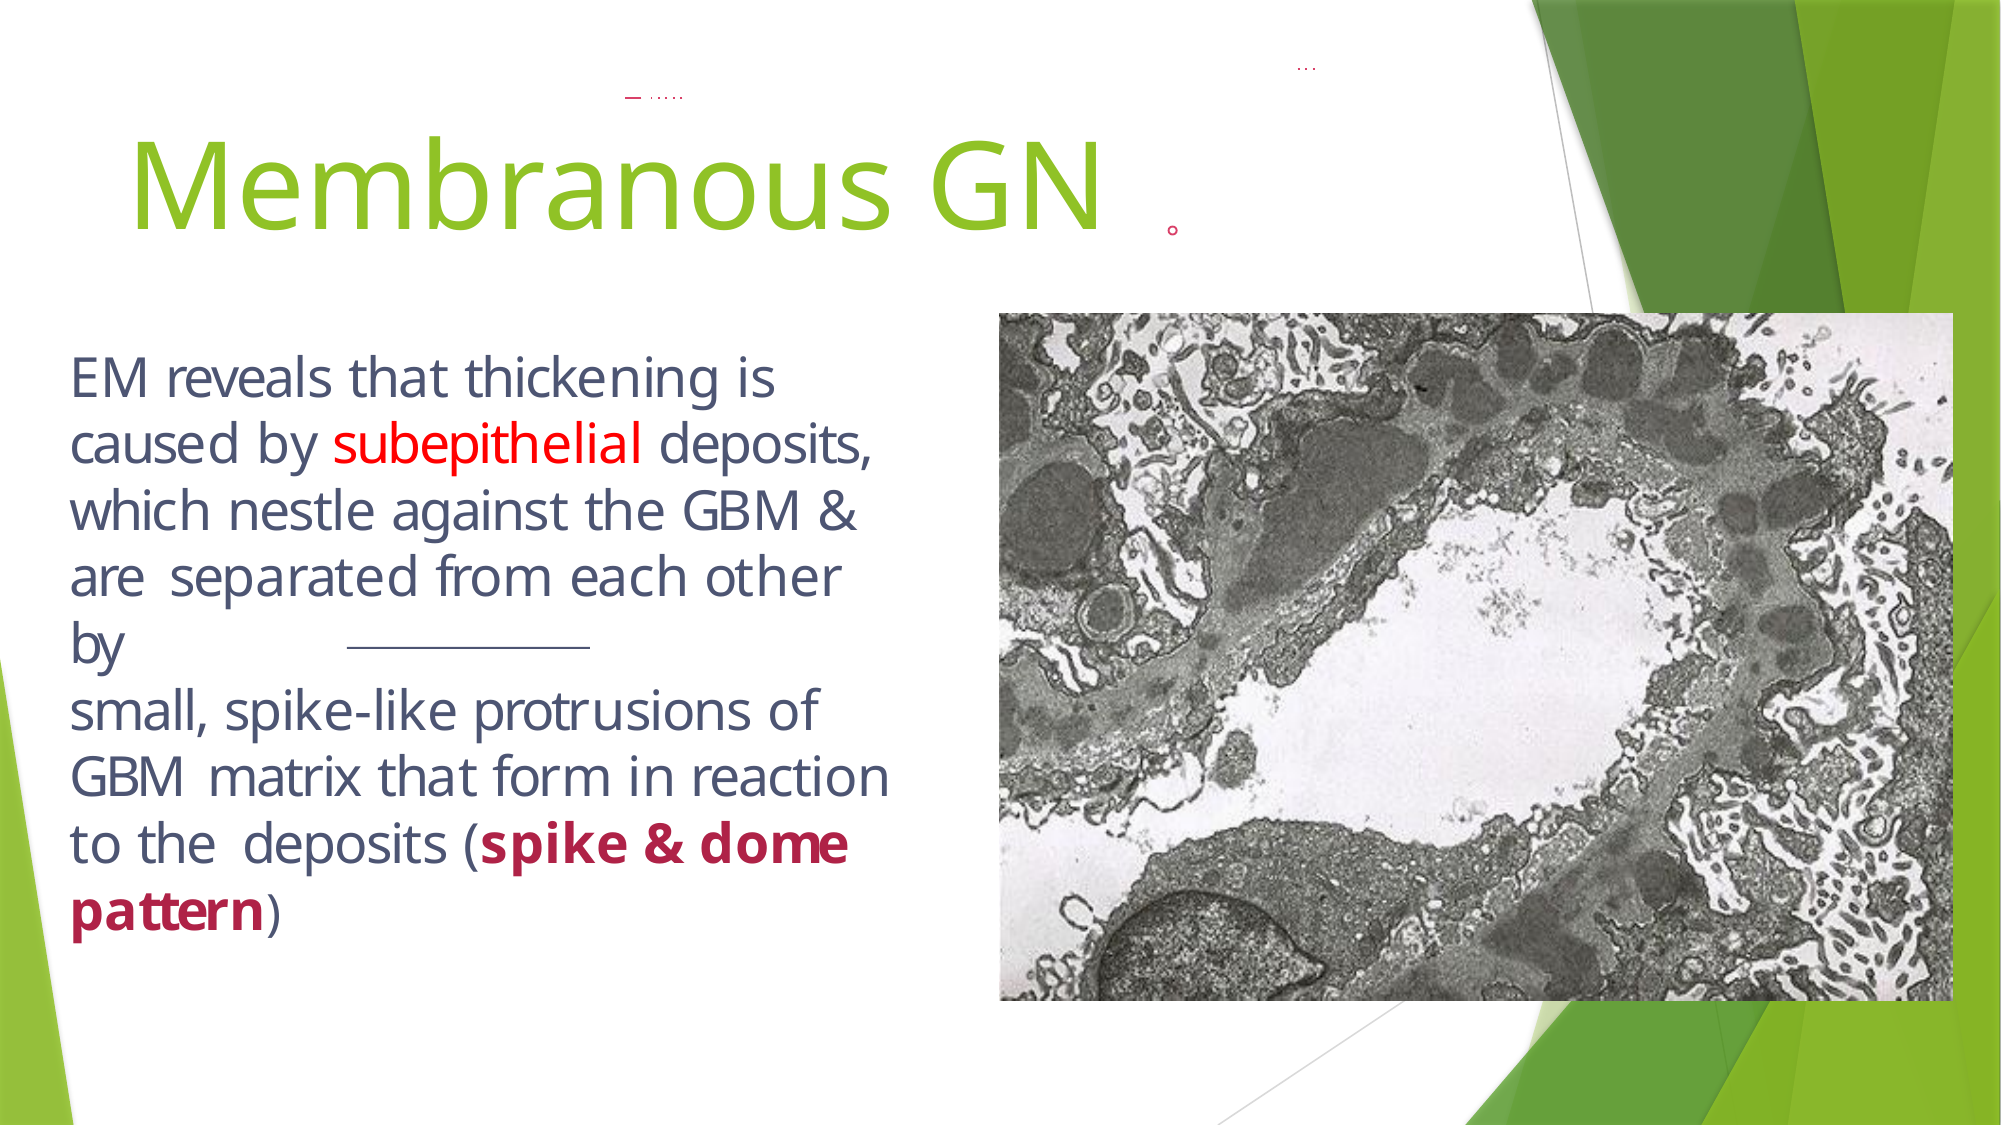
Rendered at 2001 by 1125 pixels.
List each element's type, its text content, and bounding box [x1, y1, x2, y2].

title Membranous GN [111, 99, 1522, 317]
footer Ghadeer Hayel, MD [148, 1034, 1526, 1125]
text_box EM reveals that thickening is caused by subepithelial deposits, which nestle against the GBM & are separated from each other by small, spike-like protrusions of GBM matrix that form in reaction to the deposits (spike & dome pattern) [66, 338, 900, 942]
picture [999, 312, 1953, 1002]
